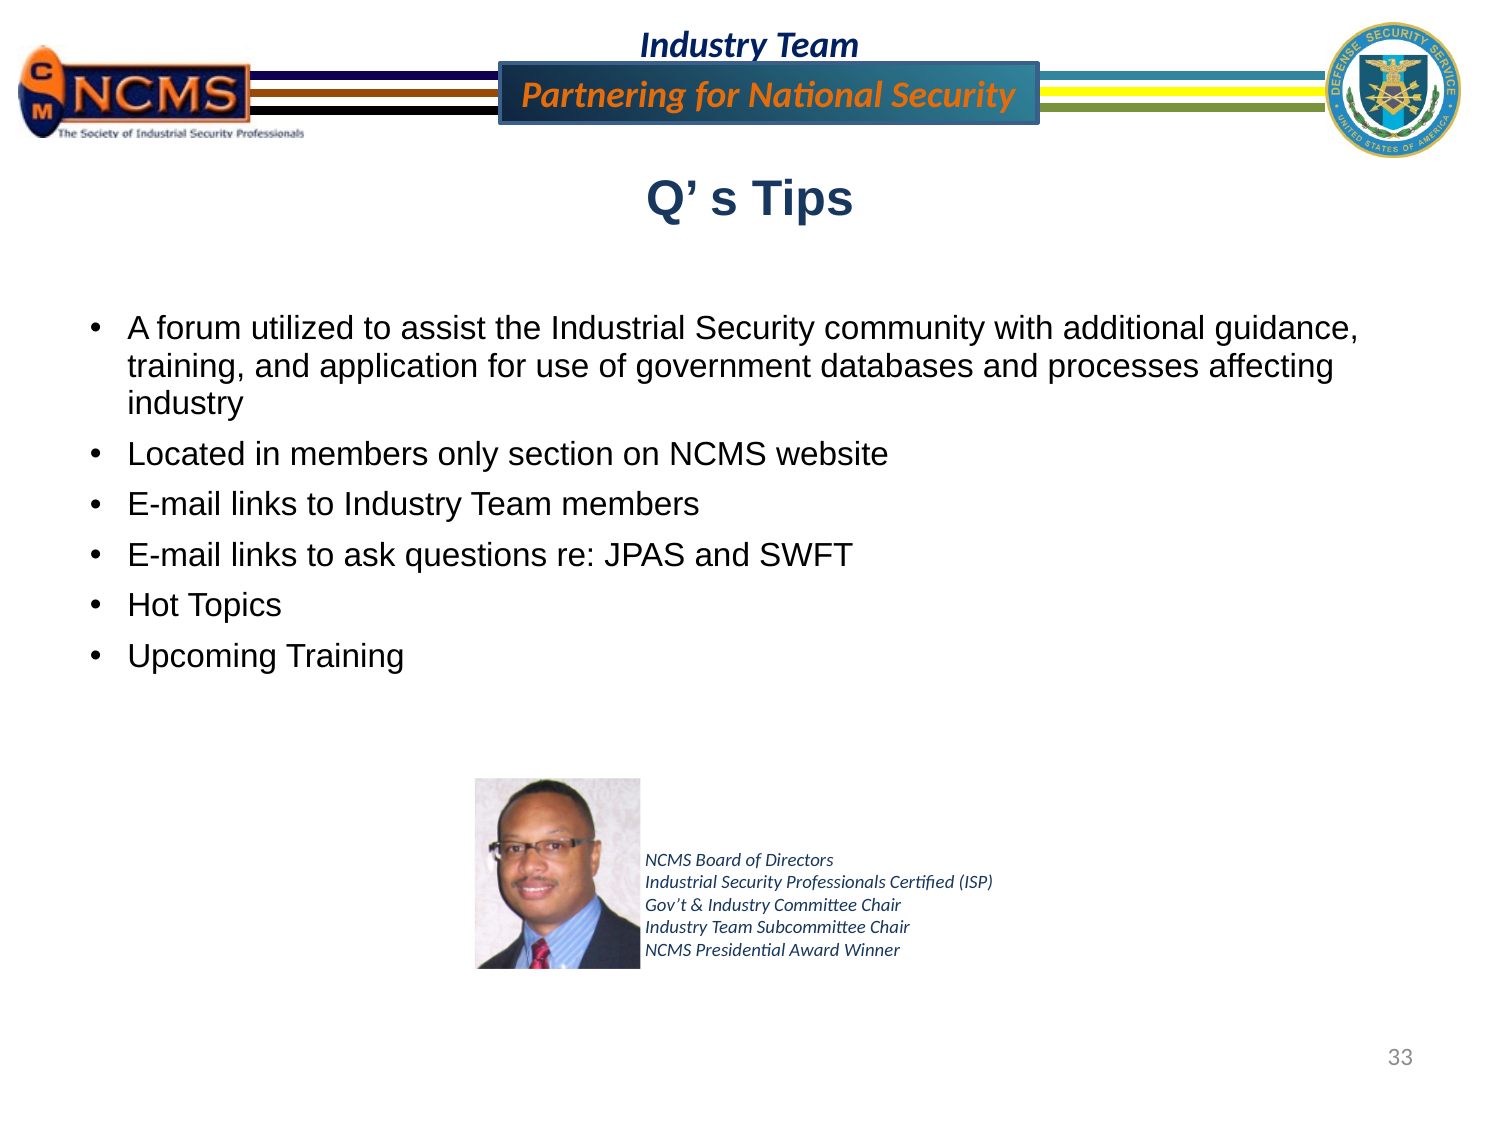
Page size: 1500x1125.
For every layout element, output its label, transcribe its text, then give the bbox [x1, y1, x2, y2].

picture [18, 45, 316, 138]
list Q’ s Tips A forum utilized to assist the Industrial Security community with additional guidance, training, and application for use of government databases and processes affecting industry Located in members only section on NCMS website E-mail links to Industry Team members E-mail links to ask questions re: JPAS and SWFT Hot Topics Upcoming Training [75, 162, 1425, 1075]
text_box NCMS Board of Directors Industrial Security Professionals Certified (ISP) Gov’t & Industry Committee Chair Industry Team Subcommittee Chair NCMS Presidential Award Winner [651, 839, 1009, 968]
picture [474, 774, 647, 969]
picture [1325, 22, 1461, 158]
